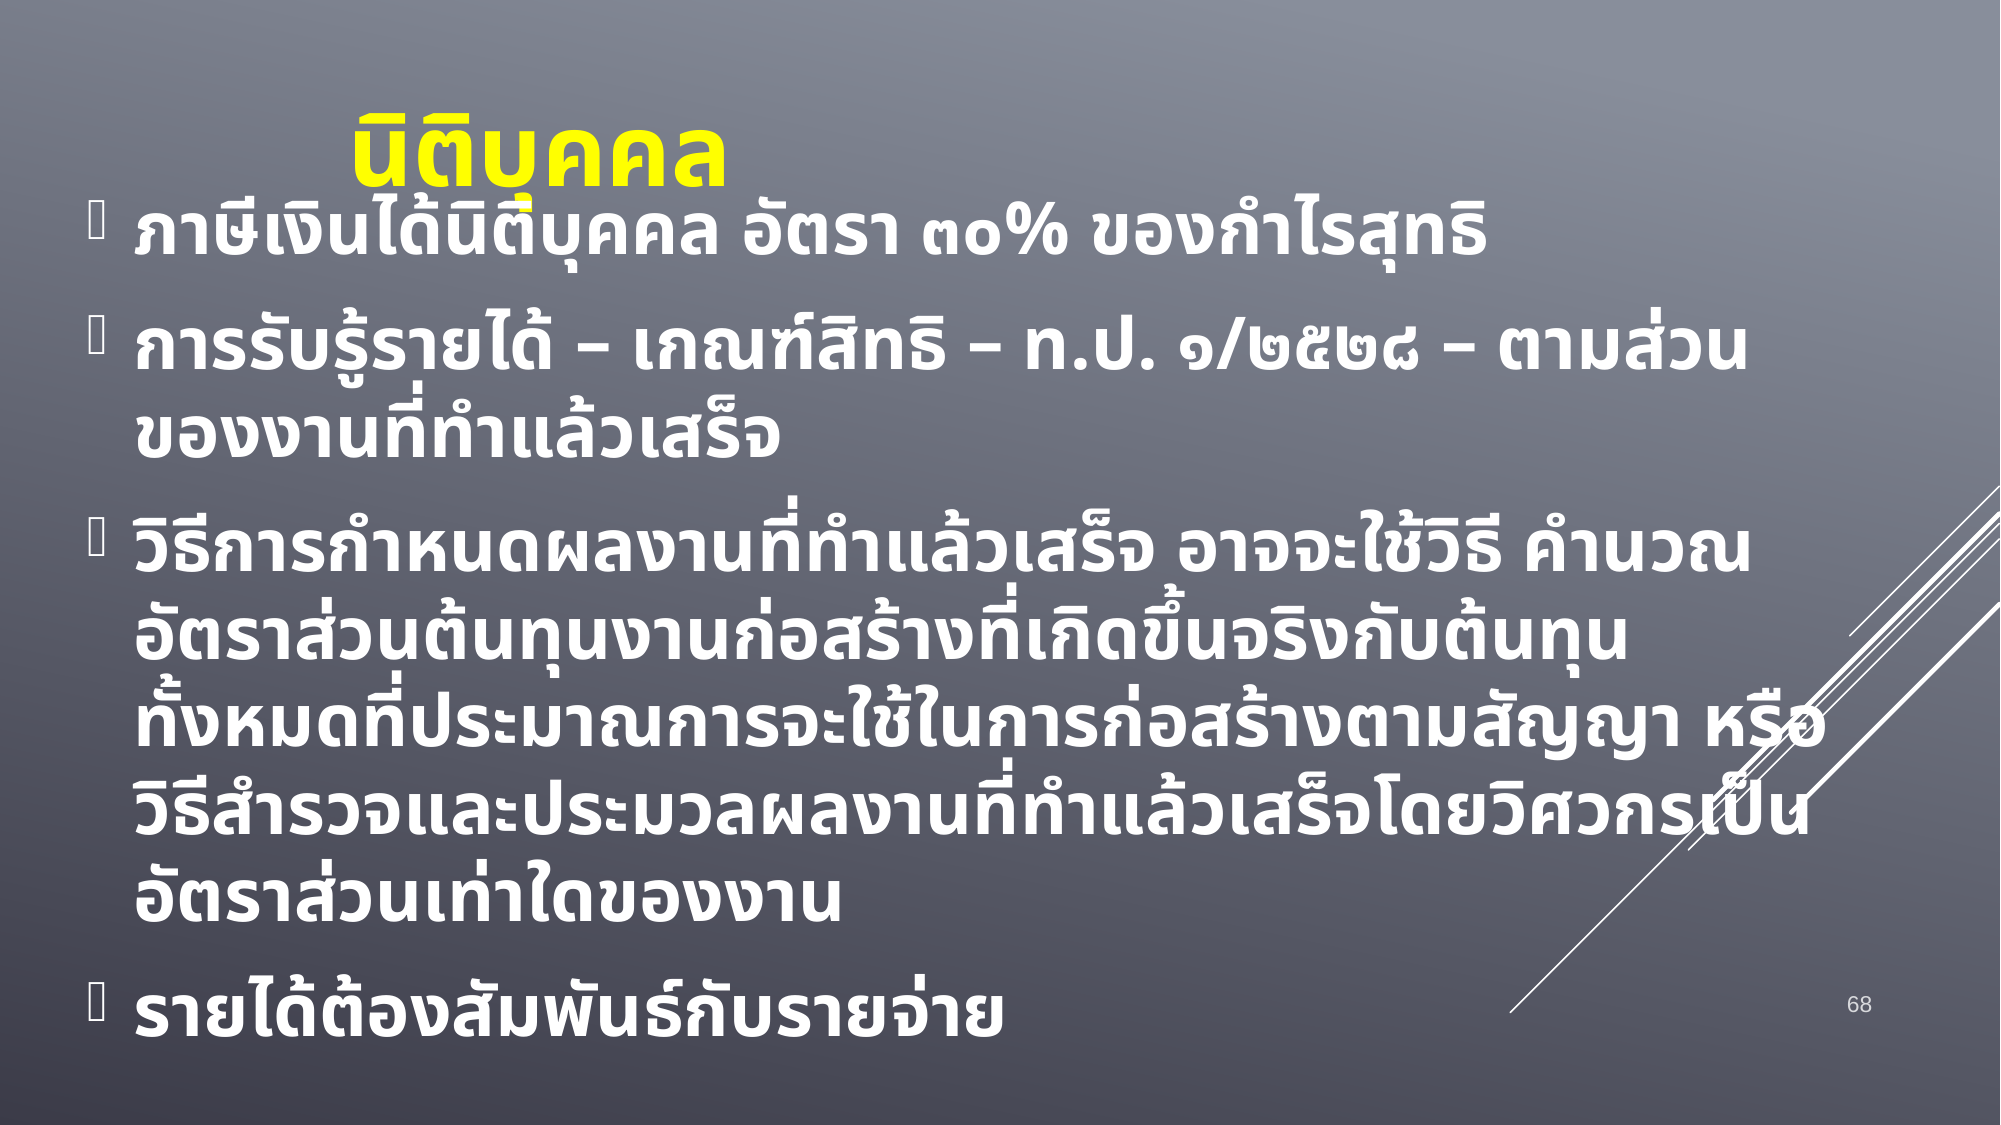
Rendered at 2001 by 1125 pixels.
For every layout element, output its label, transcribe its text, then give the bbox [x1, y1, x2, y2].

slide_number 68 [1700, 915, 1888, 1025]
title นิติบุคคล [324, 52, 1513, 240]
list ภาษีเงินได้นิติบุคคล อัตรา ๓๐% ของกำไรสุทธิ การรับรู้รายได้ – เกณฑ์สิทธิ – ท.ป. ๑/๒๕๒๘ – ตามส่วนของงานที่ทำแล้วเสร็จ วิธีการกำหนดผลงานที่ทำแล้วเสร็จ อาจจะใช้วิธี คำนวณอัตราส่วนต้นทุนงานก่อสร้างที่เกิดขึ้นจริงกับต้นทุนทั้งหมดที่ประมาณการจะใช้ในการก่อสร้างตามสัญญา หรือวิธีสำรวจและประมวลผลงานที่ทำแล้วเสร็จโดยวิศวกรเป็นอัตราส่วนเท่าใดของงาน รายได้ต้องสัมพันธ์กับรายจ่าย [71, 284, 1853, 949]
